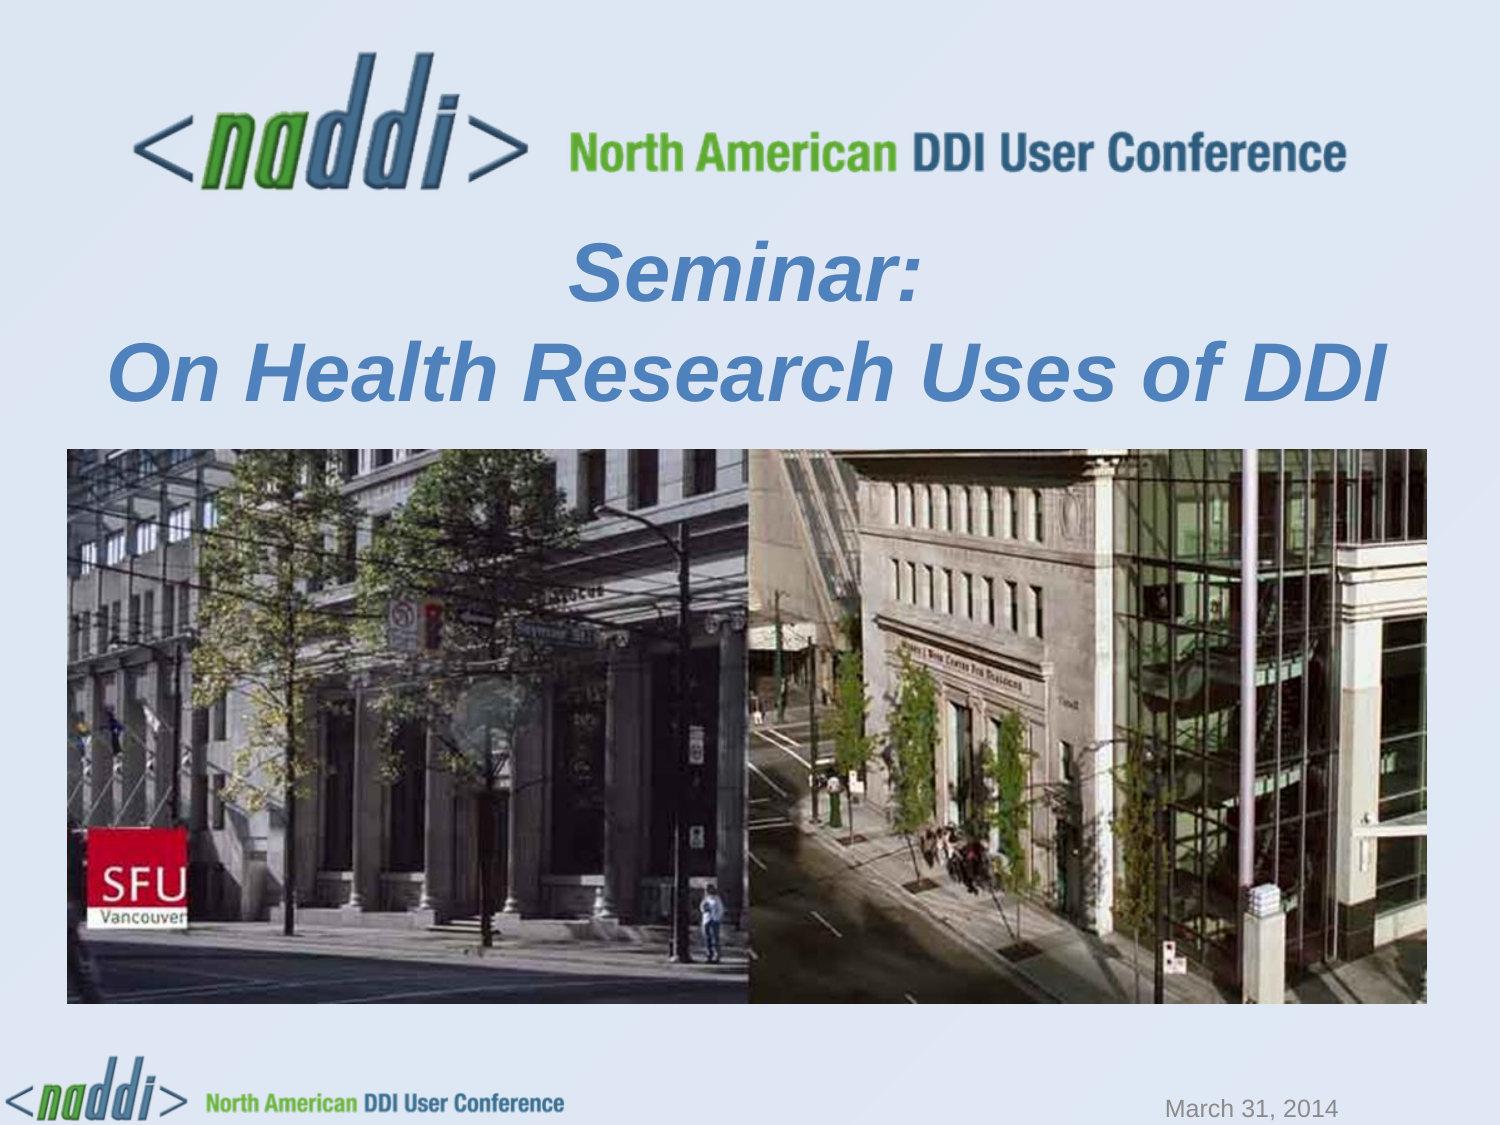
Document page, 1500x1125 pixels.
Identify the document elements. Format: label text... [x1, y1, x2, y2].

picture [0, 1050, 583, 1125]
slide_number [1149, 1077, 1500, 1125]
text_box Seminar: On Health Research Uses of DDI [91, 210, 1403, 426]
picture [67, 449, 1427, 1004]
picture [111, 37, 1388, 213]
